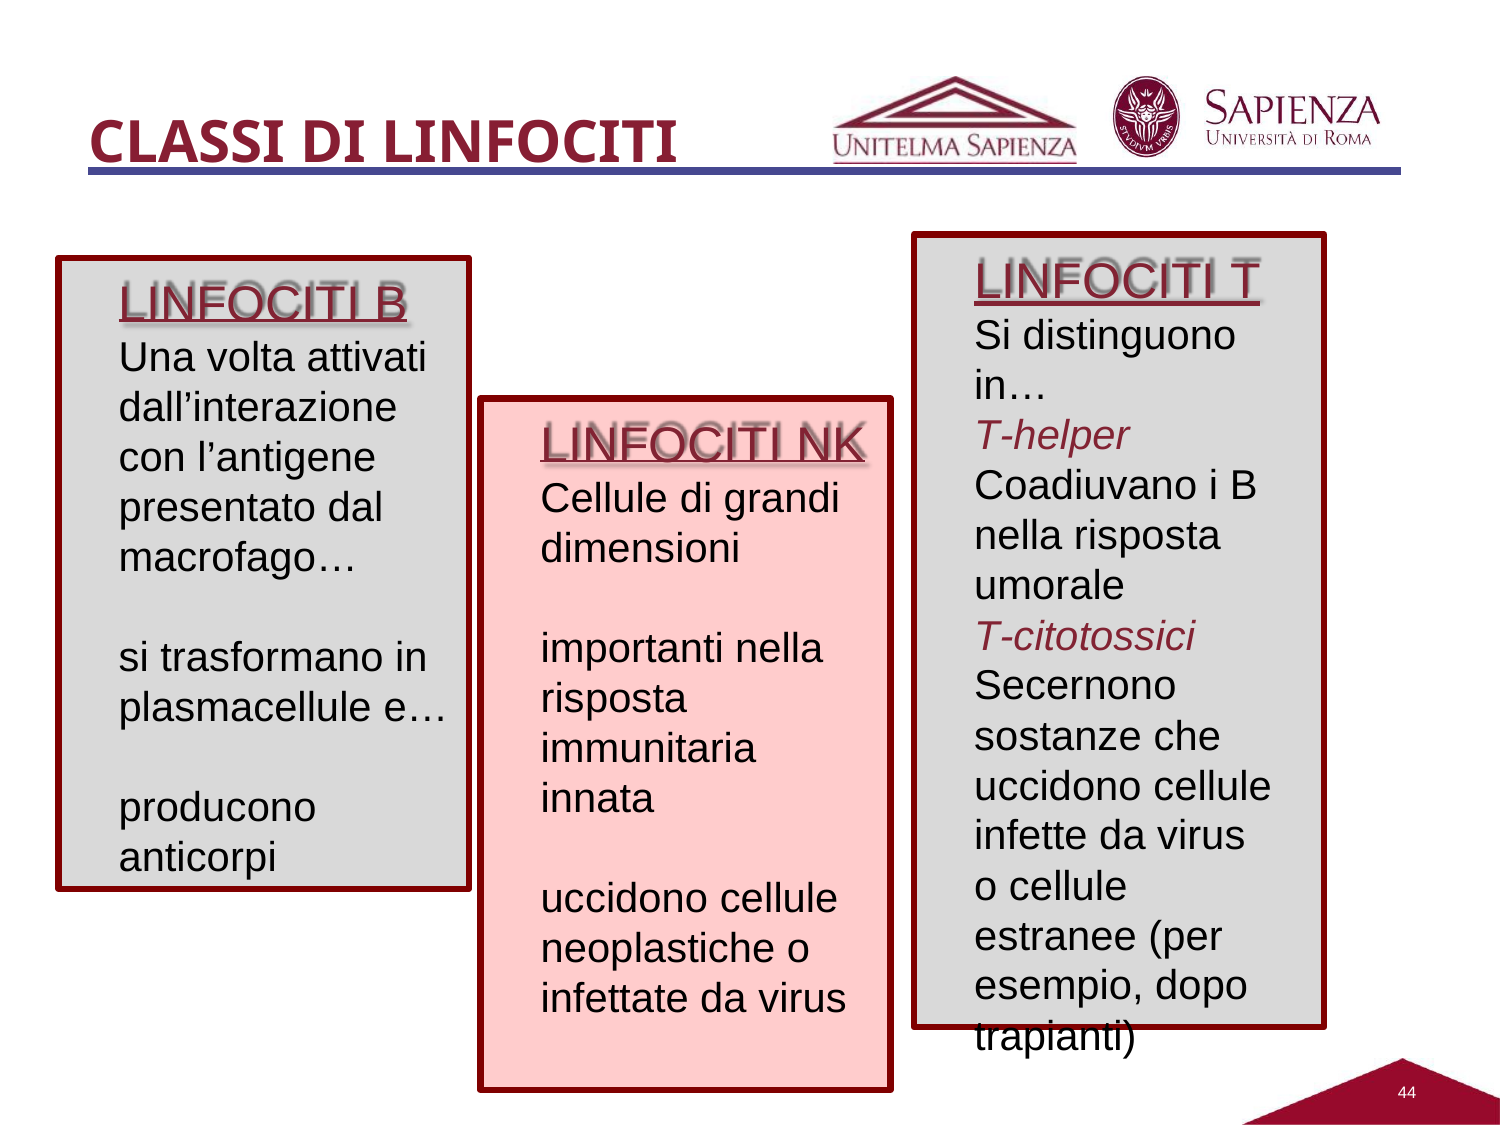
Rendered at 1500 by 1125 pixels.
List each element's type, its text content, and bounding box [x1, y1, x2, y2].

title CLASSI DI LINFOCITI [77, 56, 1423, 293]
picture [1241, 1058, 1500, 1125]
text_box [1282, 234, 1325, 1028]
text_box [375, 249, 457, 331]
text_box Una volta attivati dall’interazione con l’antigene presentato dal macrofago… [116, 329, 429, 581]
text_box uccidono cellule neoplastiche o infettate da virus [538, 870, 848, 1021]
text_box LINFOCITI B [116, 271, 410, 329]
text_box [1227, 226, 1309, 308]
text_box [942, 226, 1227, 308]
text_box LINFOCITI NK [538, 412, 868, 473]
text_box [913, 234, 972, 1028]
text_box [87, 249, 375, 331]
text_box importanti nella risposta immunitaria innata [538, 620, 825, 821]
text_box producono anticorpi [116, 780, 319, 880]
text_box Cellule di grandi dimensioni [538, 470, 842, 571]
text_box LINFOCITI T Si distinguono in… T-helper Coadiuvano i B nella risposta umorale T-citotossici Secernono sostanze che uccidono cellule infette da virus o cellule estranee (per esempio, dopo trapianti) [972, 248, 1282, 1059]
text_box [833, 390, 913, 472]
text_box [509, 390, 833, 472]
text_box 44 [1395, 1081, 1419, 1102]
text_box [480, 398, 891, 1091]
text_box [58, 257, 469, 889]
text_box si trasformano in plasmacellule e… [116, 630, 450, 730]
